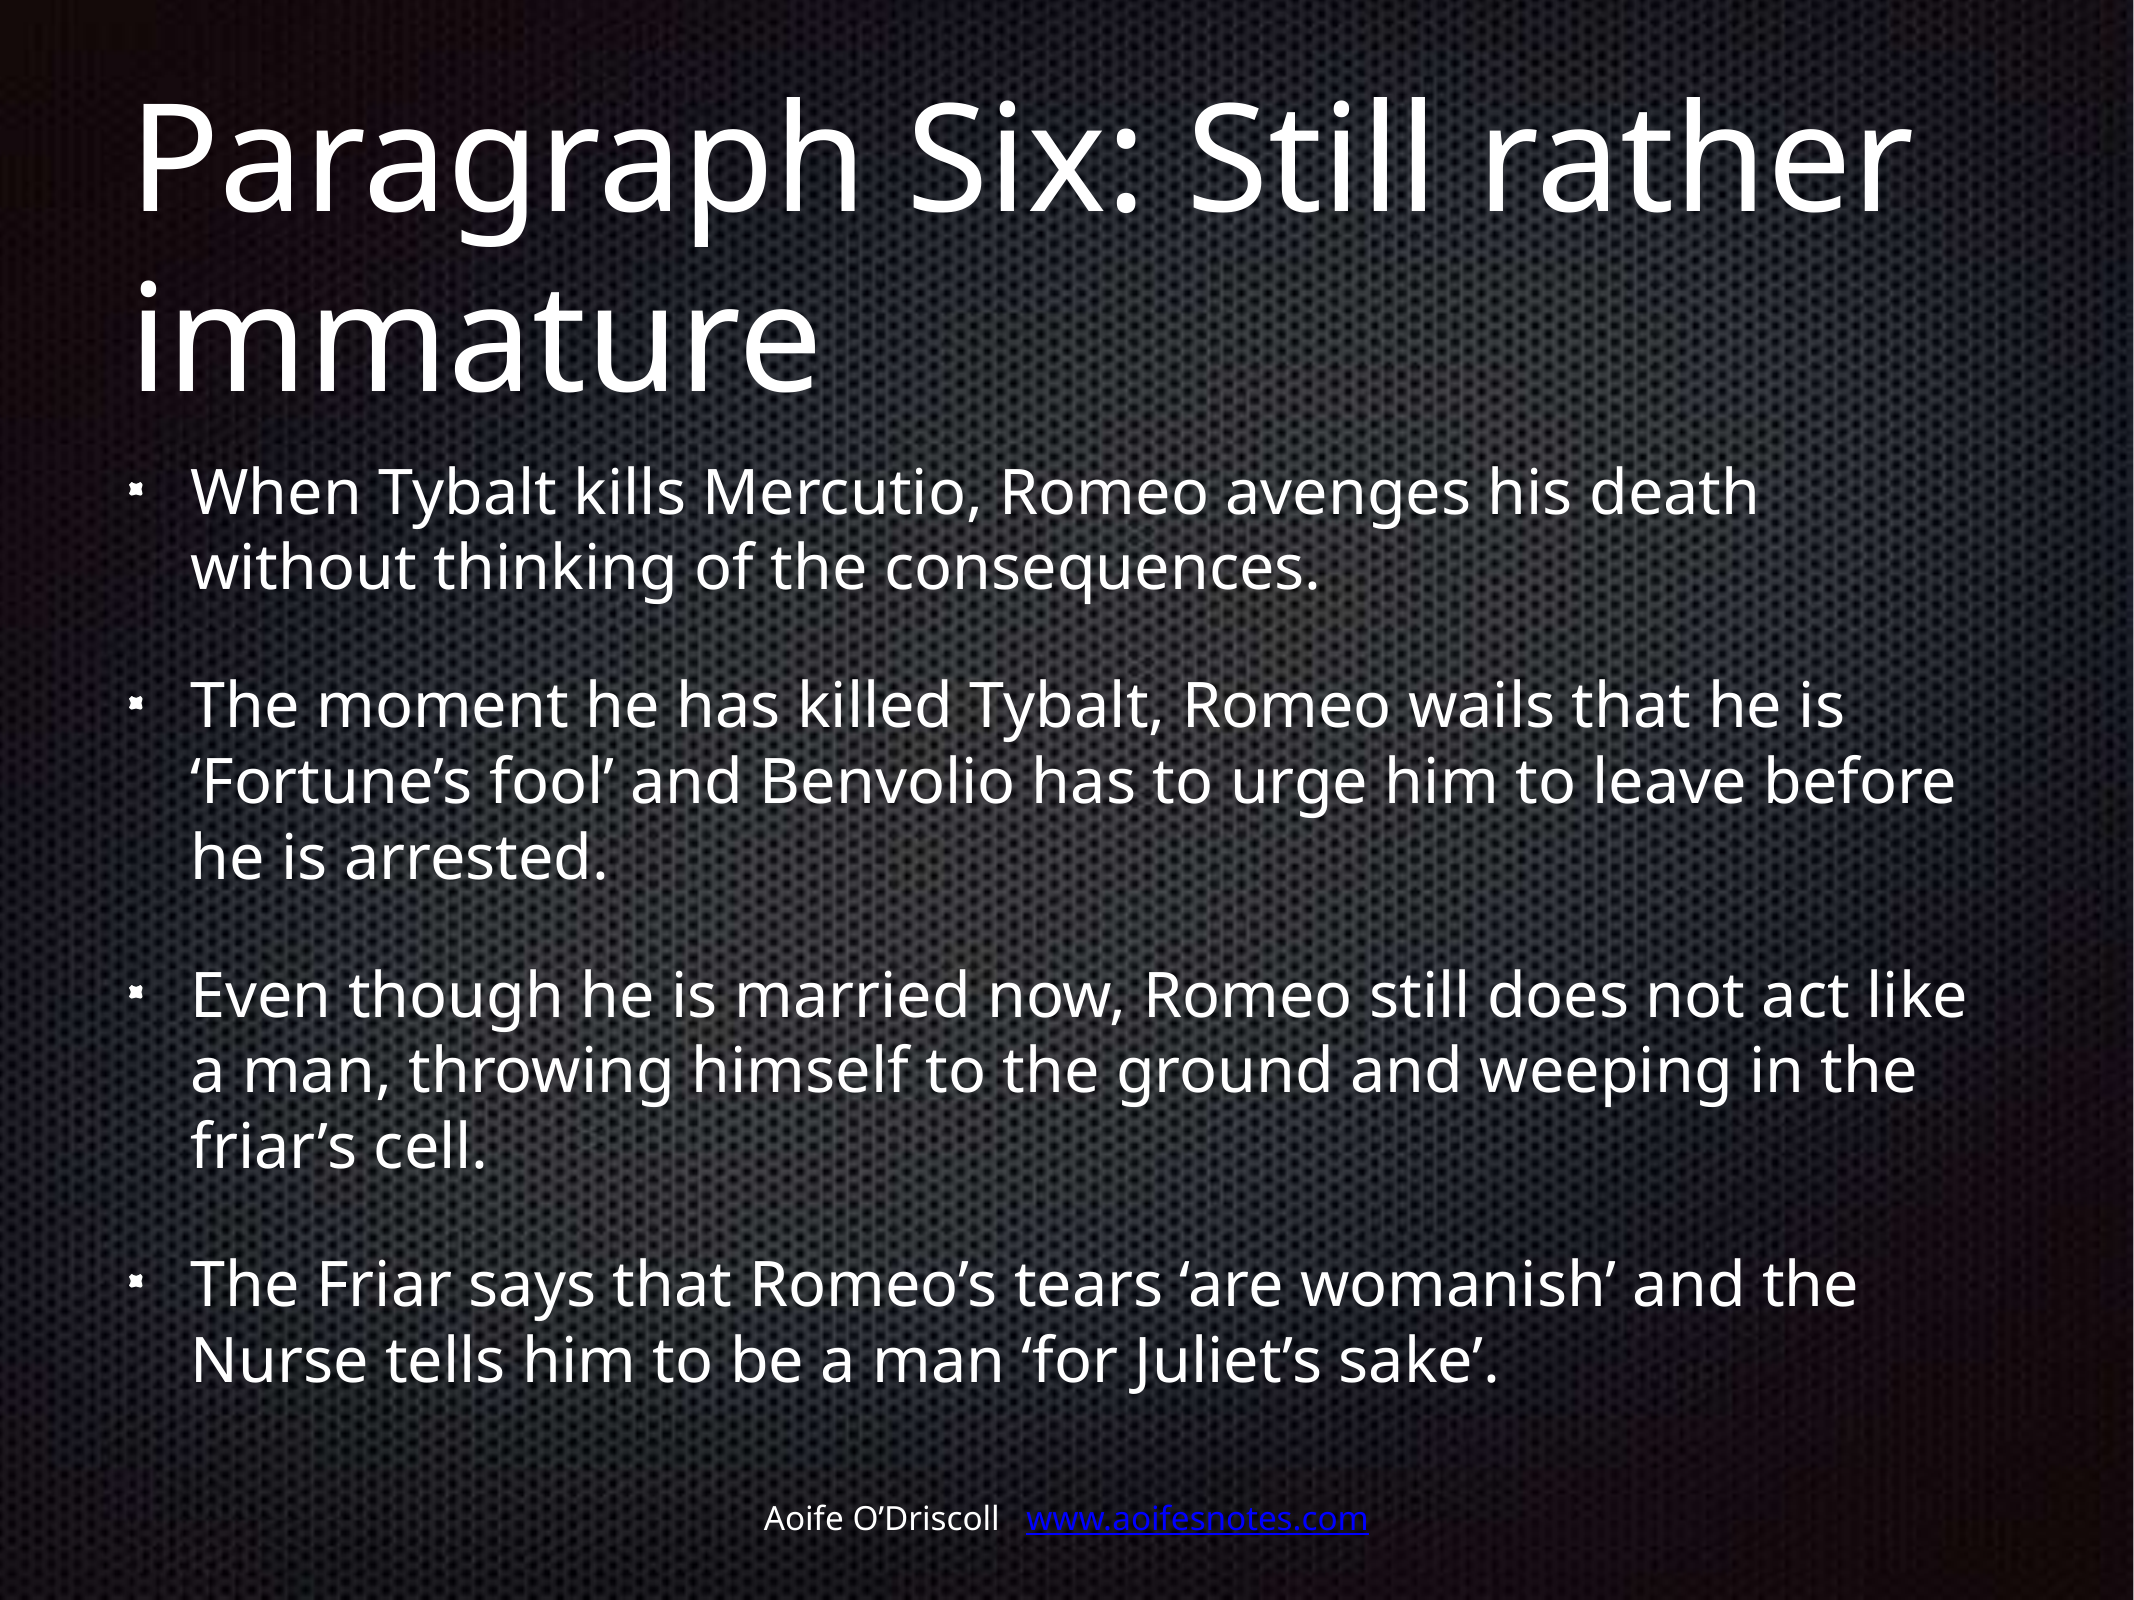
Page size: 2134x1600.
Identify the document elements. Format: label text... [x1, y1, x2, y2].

title Paragraph Six: Still rather immature [128, 41, 2005, 443]
picture [0, 0, 2134, 1600]
text_box Aoife O’Driscoll www.aoifesnotes.com [755, 1488, 1378, 1551]
list When Tybalt kills Mercutio, Romeo avenges his death without thinking of the consequences. The moment he has killed Tybalt, Romeo wails that he is ‘Fortune’s fool’ and Benvolio has to urge him to leave before he is arrested. Even though he is married now, Romeo still does not act like a man, throwing himself to the ground and weeping in the friar’s cell. The Friar says that Romeo’s tears ‘are womanish’ and the Nurse tells him to be a man ‘for Juliet’s sake’. [128, 453, 2005, 1393]
